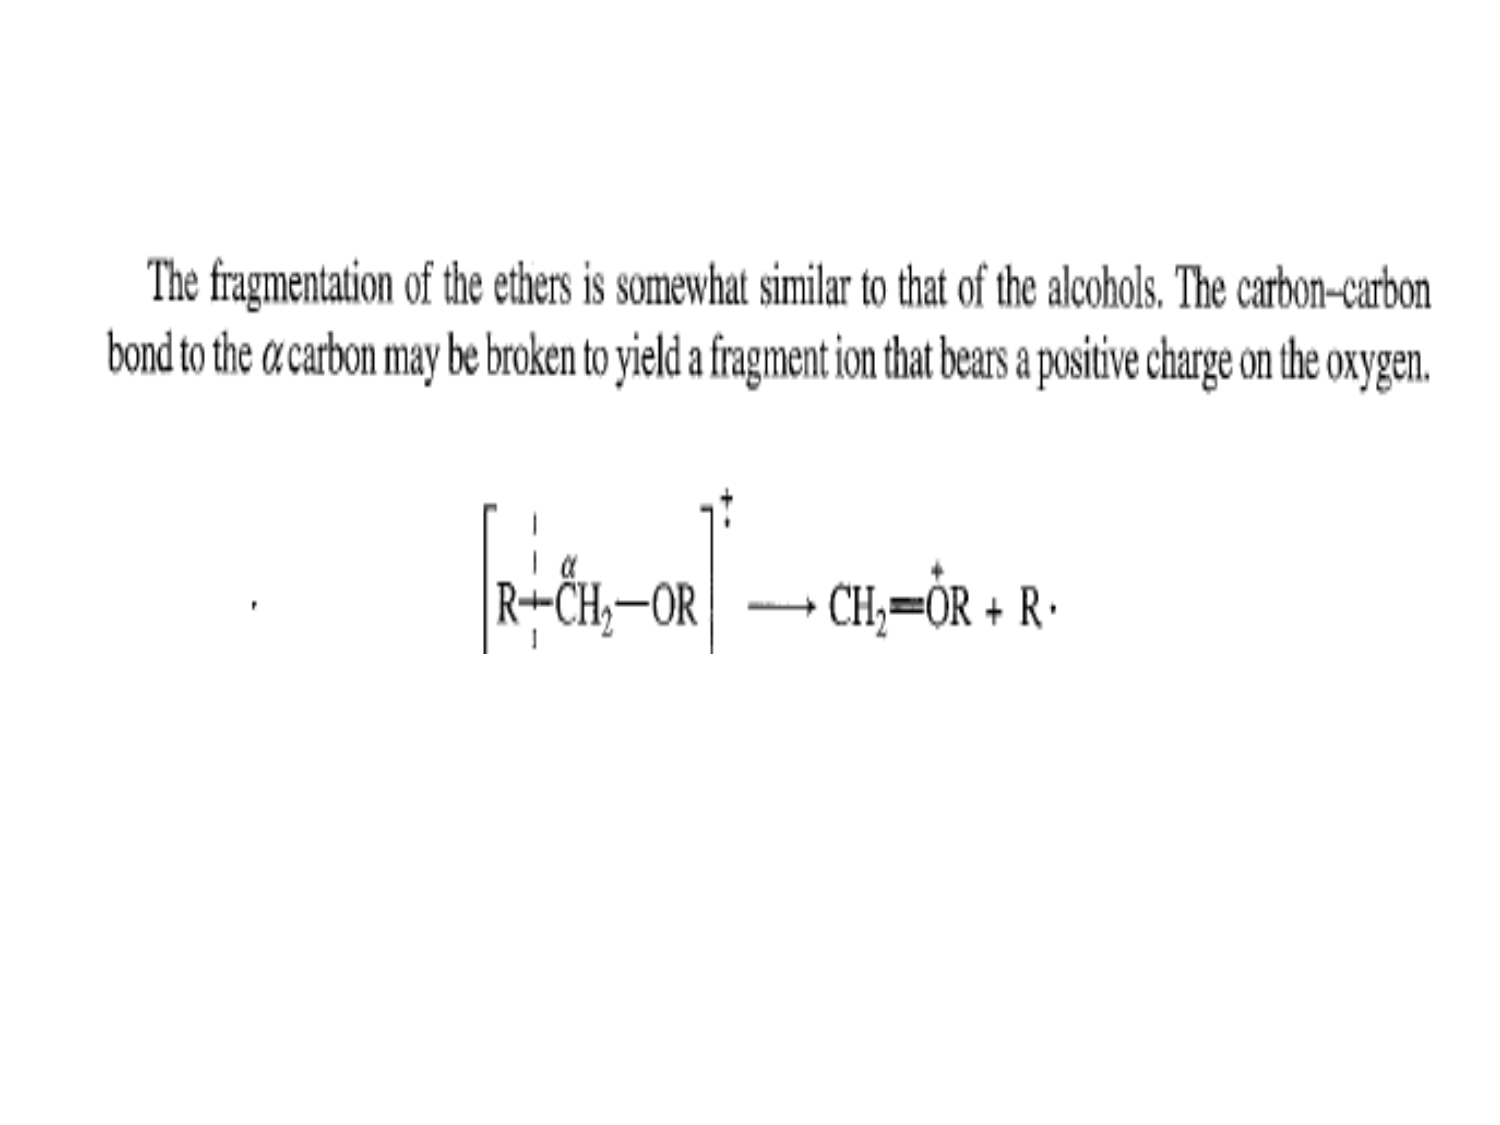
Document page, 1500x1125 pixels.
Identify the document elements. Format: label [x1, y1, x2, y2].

picture [76, 196, 1448, 655]
